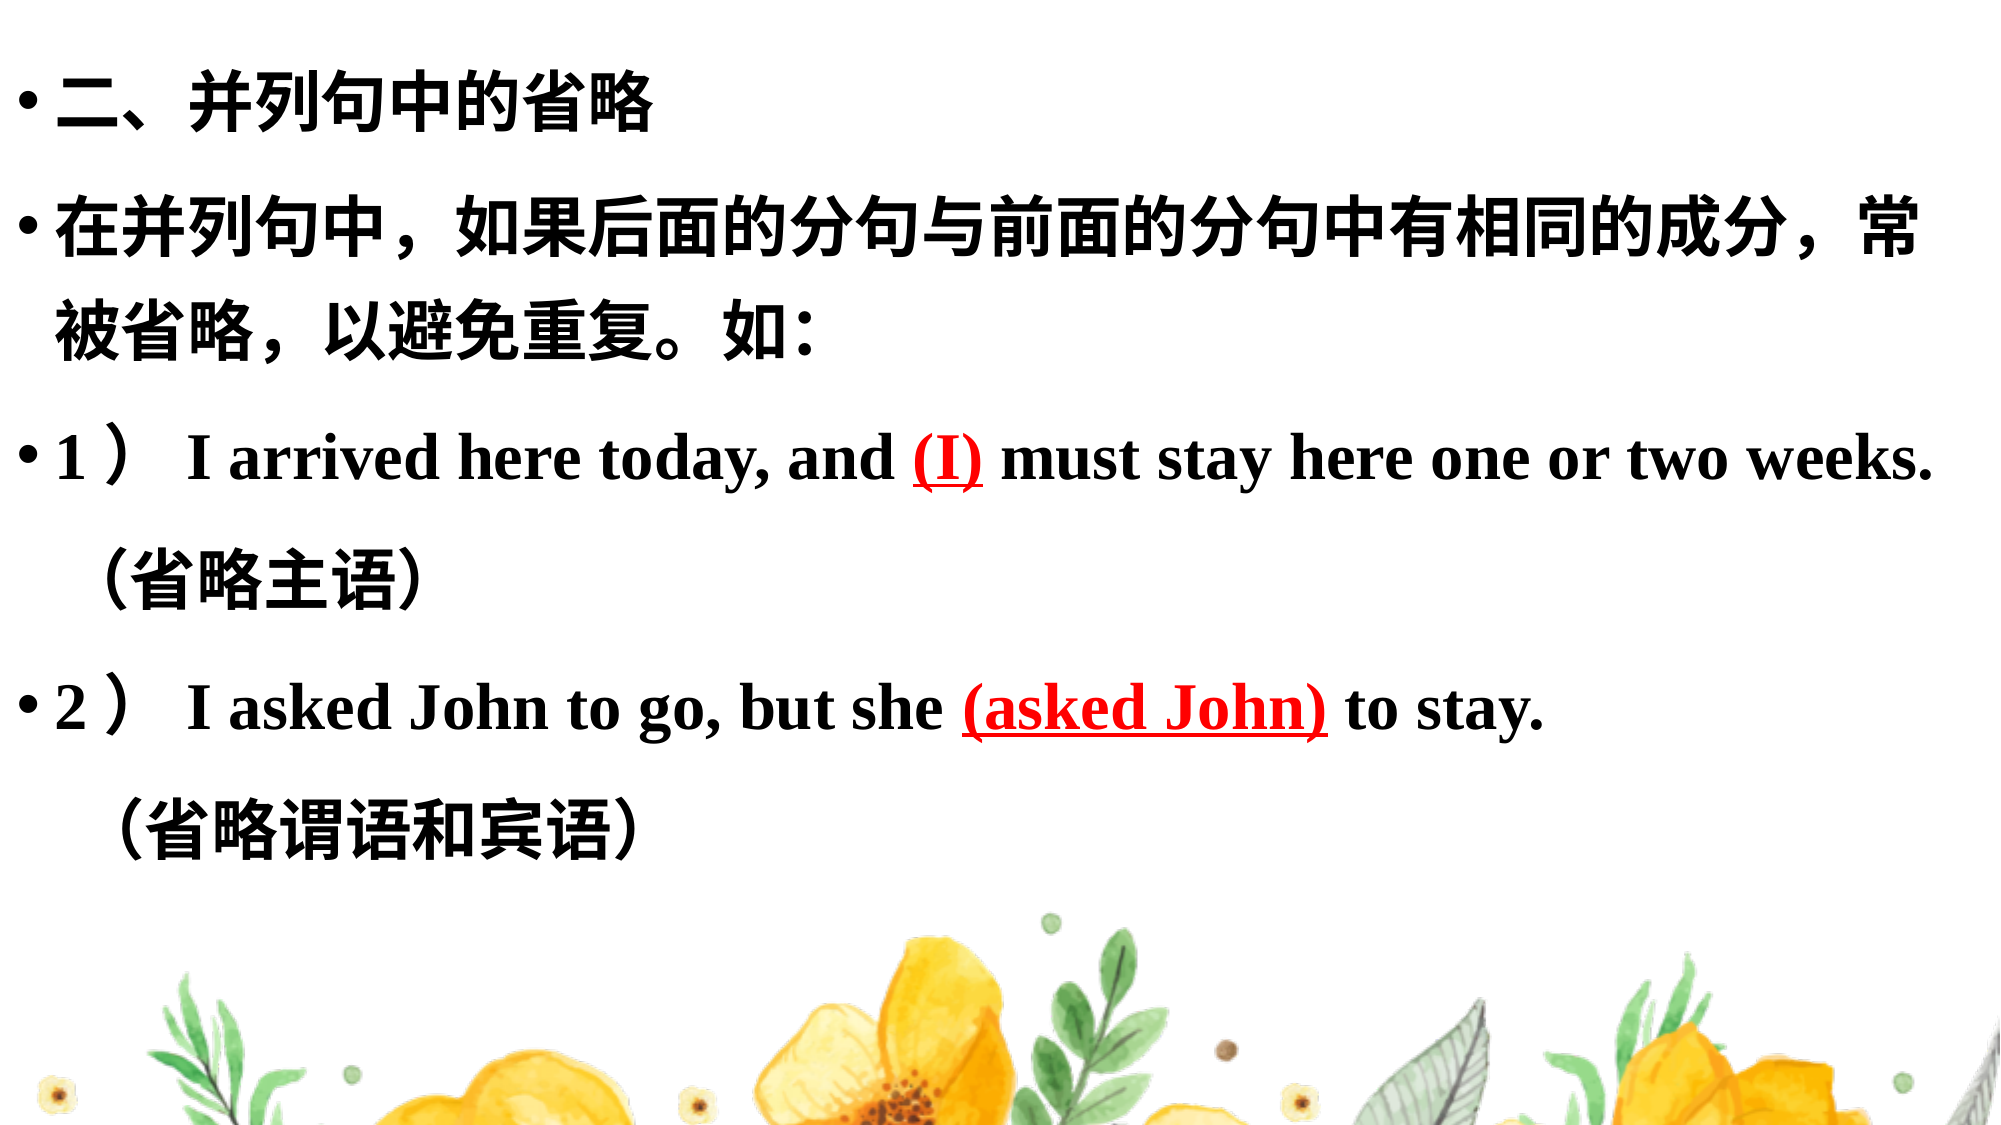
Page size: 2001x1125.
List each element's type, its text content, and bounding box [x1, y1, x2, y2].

picture [8, 920, 2000, 1125]
list 二、并列句中的省略 在并列句中，如果后面的分句与前面的分句中有相同的成分，常被省略，以避免重复。如： 1）I arrived here today, and (I) must stay here one or two weeks. （省略主语） 2）I asked John to go, but she (asked John) to stay. （省略谓语和宾语） [0, 35, 2000, 920]
